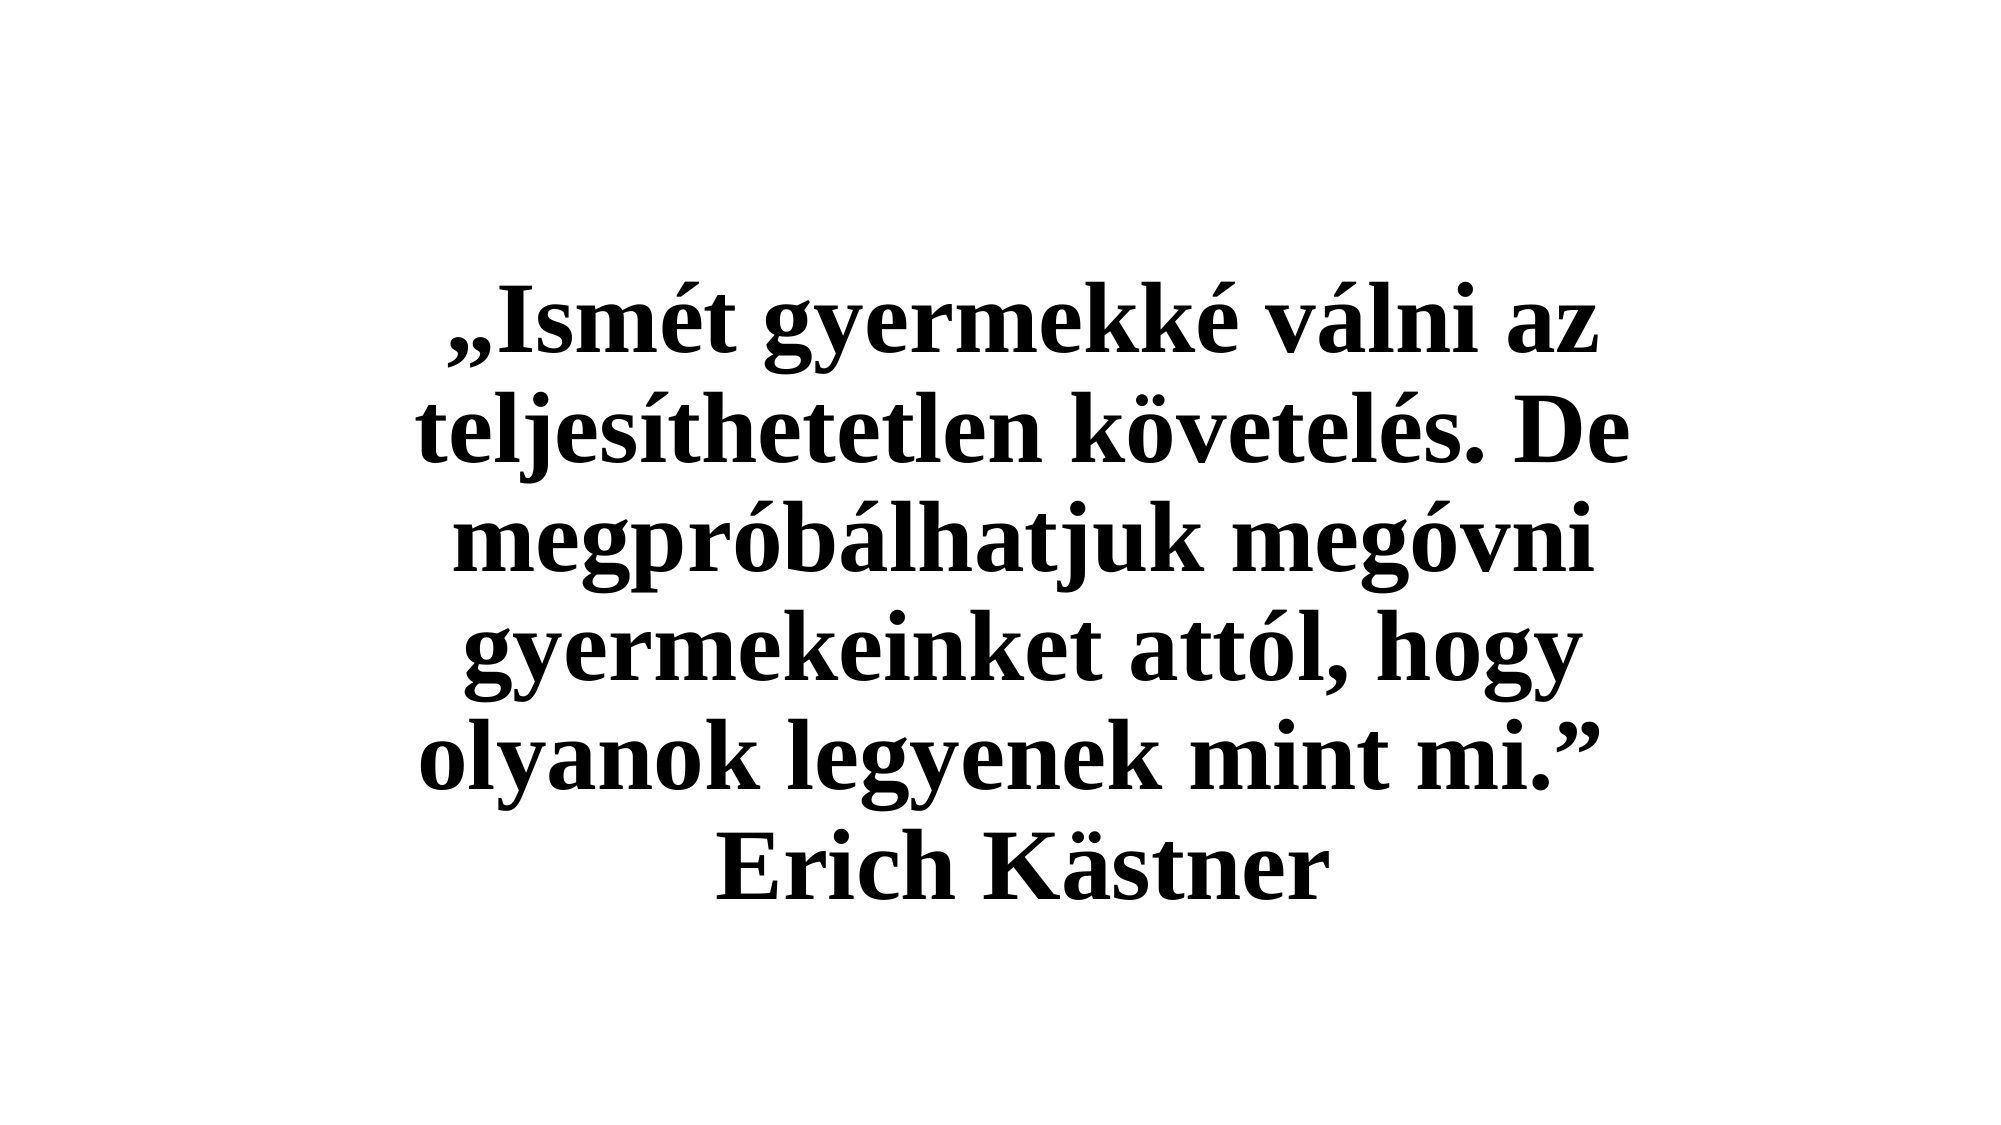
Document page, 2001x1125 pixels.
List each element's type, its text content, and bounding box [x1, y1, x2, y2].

subtitle [249, 590, 1750, 863]
title „Ismét gyermekké válni az teljesíthetetlen követelés. De megpróbálhatjuk megóvni gyermekeinket attól, hogy olyanok legyenek mint mi.” Erich Kästner [362, 243, 1686, 590]
title „Ismét gyermekké válni az teljesíthetetlen követelés. De megpróbálhatjuk megóvni gyermekeinket attól, hogy olyanok legyenek mint mi.” Erich Kästner [362, 863, 1686, 929]
